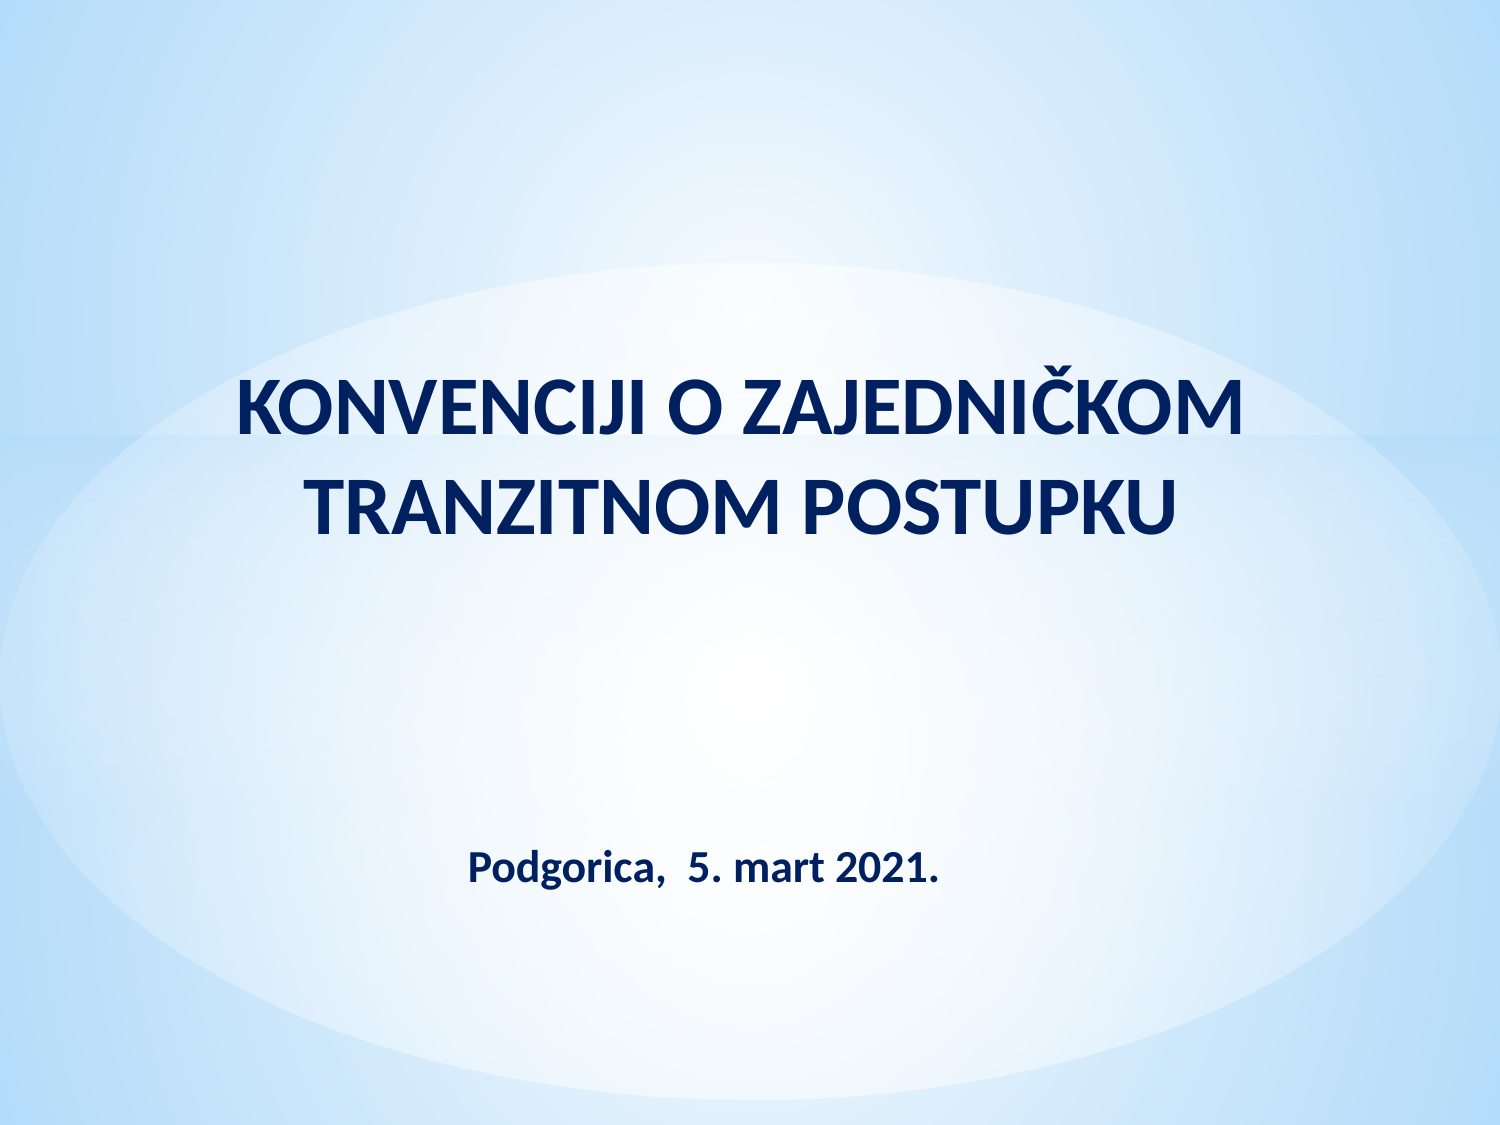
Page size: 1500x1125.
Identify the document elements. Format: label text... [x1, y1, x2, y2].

title KONVENCIJI O ZAJEDNIČKOM TRANZITNOM POSTUPKU [135, 243, 1317, 835]
subtitle Podgorica, 5. mart 2021. [241, 835, 1167, 974]
